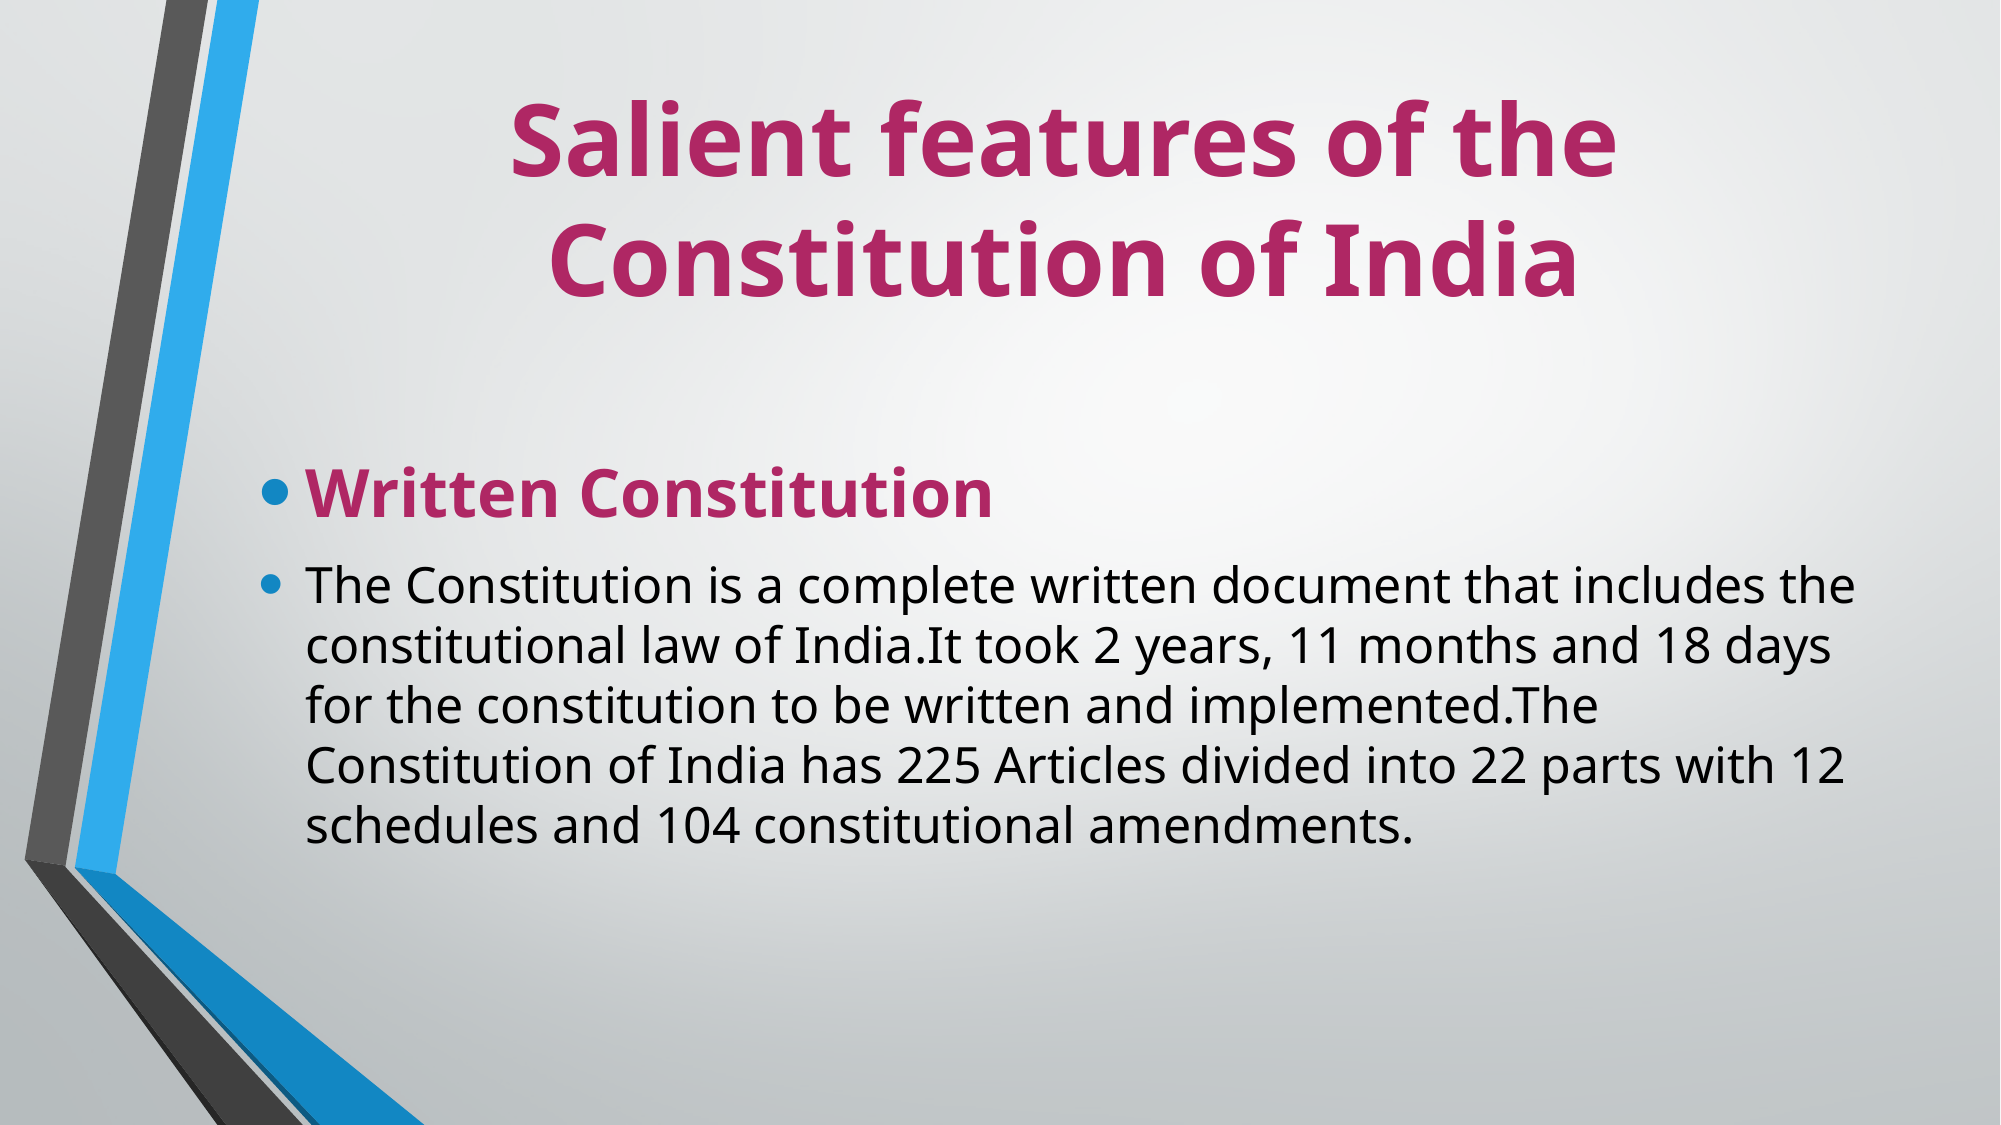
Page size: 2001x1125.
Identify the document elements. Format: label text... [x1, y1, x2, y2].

title Salient features of the Constitution of India [243, 112, 1887, 400]
list Written Constitution The Constitution is a complete written document that includes the constitutional law of India.It took 2 years, 11 months and 18 days for the constitution to be written and implemented.The Constitution of India has 225 Articles divided into 22 parts with 12 schedules and 104 constitutional amendments. [243, 437, 1887, 950]
